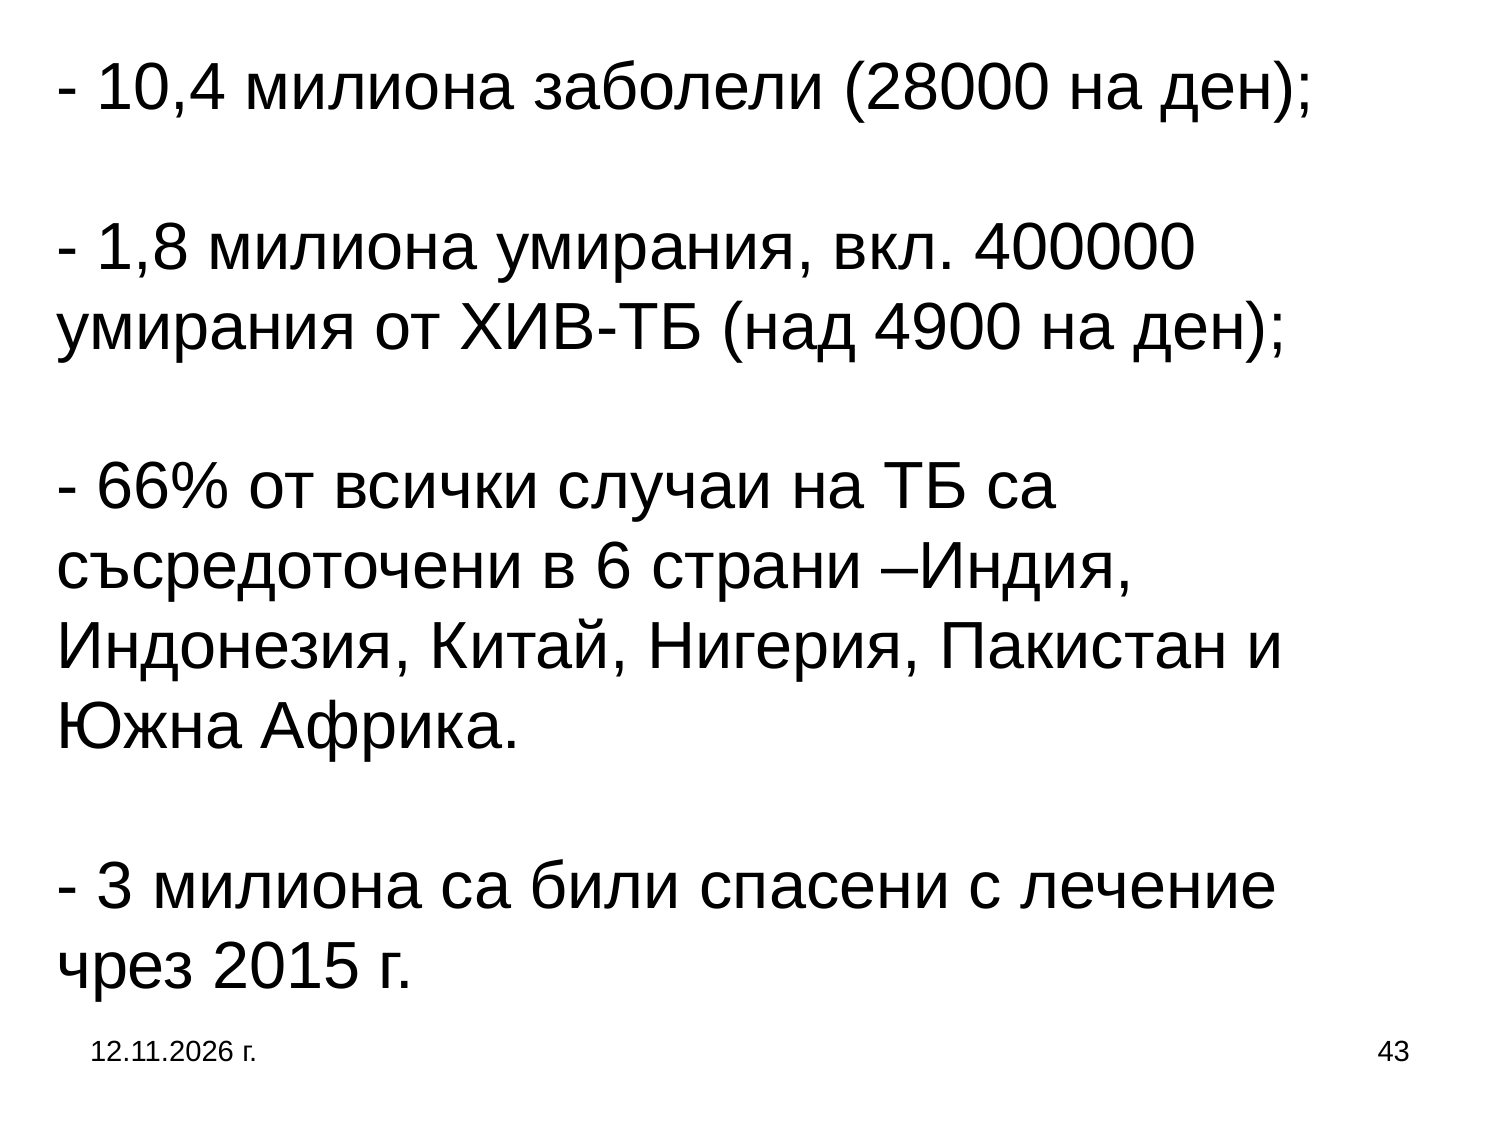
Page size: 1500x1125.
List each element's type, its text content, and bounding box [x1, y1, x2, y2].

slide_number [75, 1024, 425, 1103]
slide_number 43 [1074, 1024, 1425, 1103]
title - 10,4 милиона заболели (28000 на ден); - 1,8 милиона умирания, вкл. 400000 умирания от ХИВ-ТБ (над 4900 на ден); - 66% от всички случаи на ТБ са съсредоточени в 6 страни –Индия, Индонезия, Китай, Нигерия, Пакистан и Южна Африка. - 3 милиона са били спасени с лечение чрез 2015 г. [41, 45, 1425, 1000]
